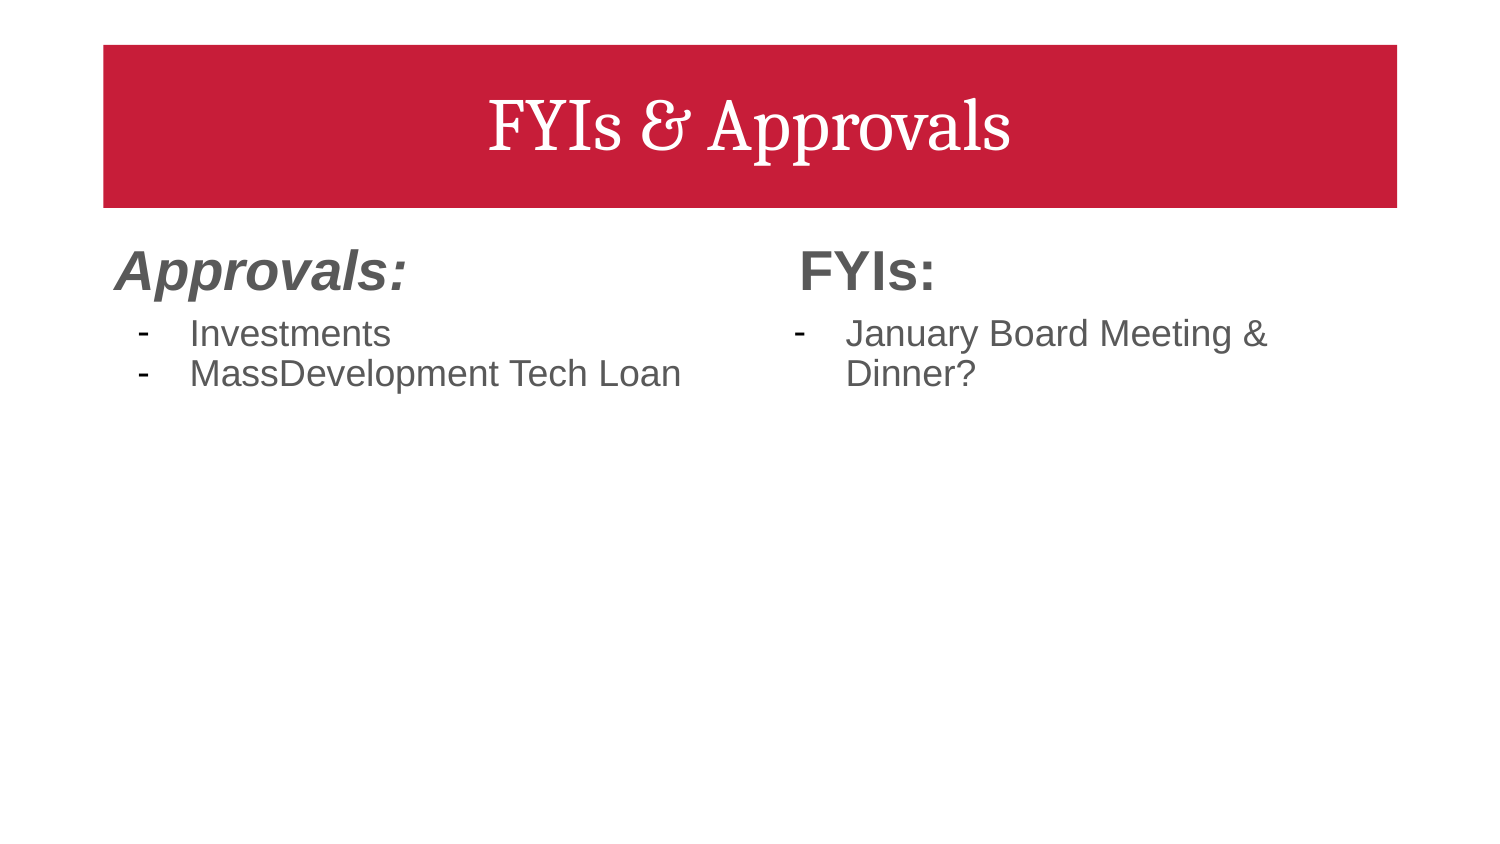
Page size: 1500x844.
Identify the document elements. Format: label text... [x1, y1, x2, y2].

title FYIs & Approvals [103, 44, 1398, 208]
list Approvals: [103, 206, 738, 308]
list January Board Meeting & Dinner? [759, 308, 1398, 799]
list FYIs: [759, 206, 1398, 308]
list Investments MassDevelopment Tech Loan [103, 308, 738, 762]
